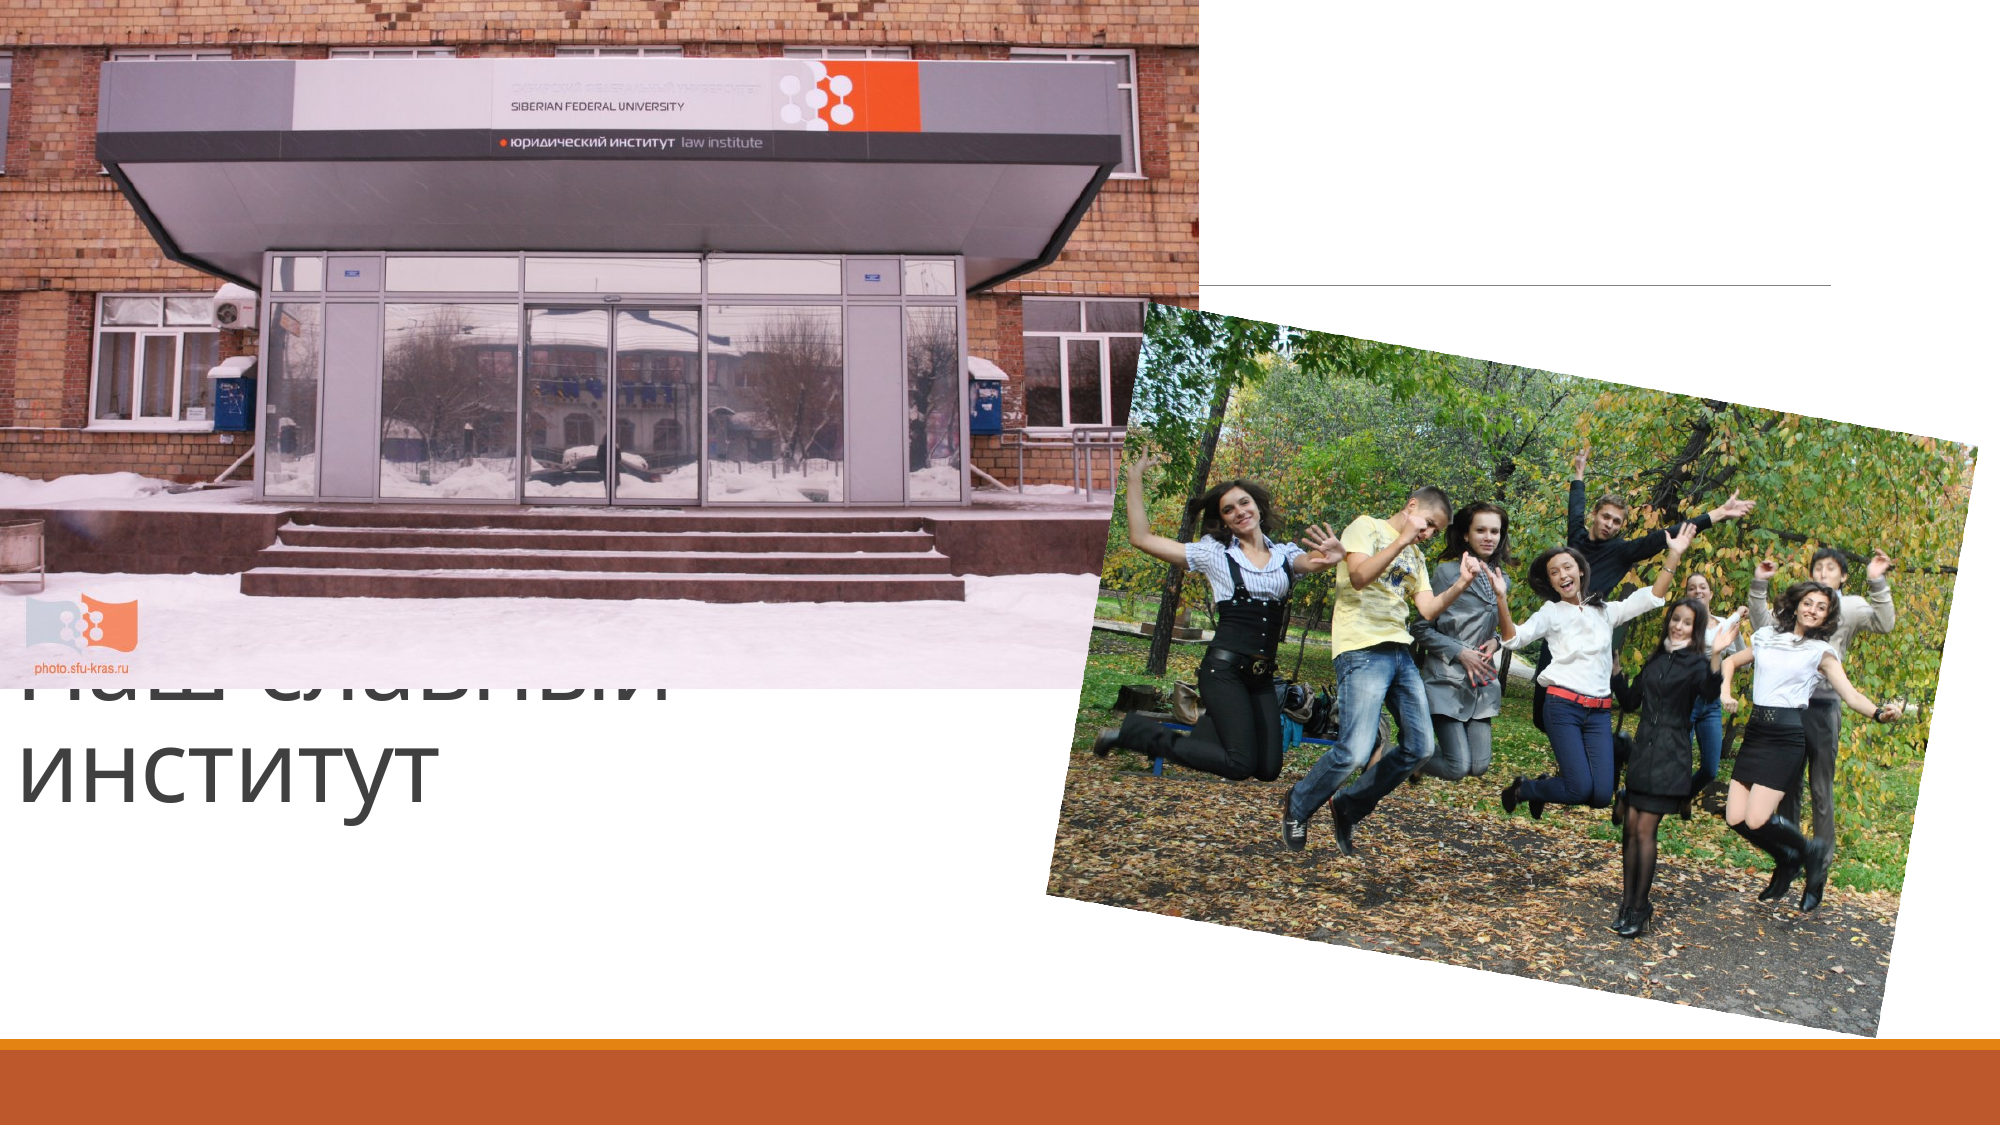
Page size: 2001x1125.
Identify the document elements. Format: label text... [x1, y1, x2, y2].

title Наш славный институт [0, 695, 1006, 951]
picture [1047, 311, 1978, 1037]
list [0, 0, 1200, 689]
